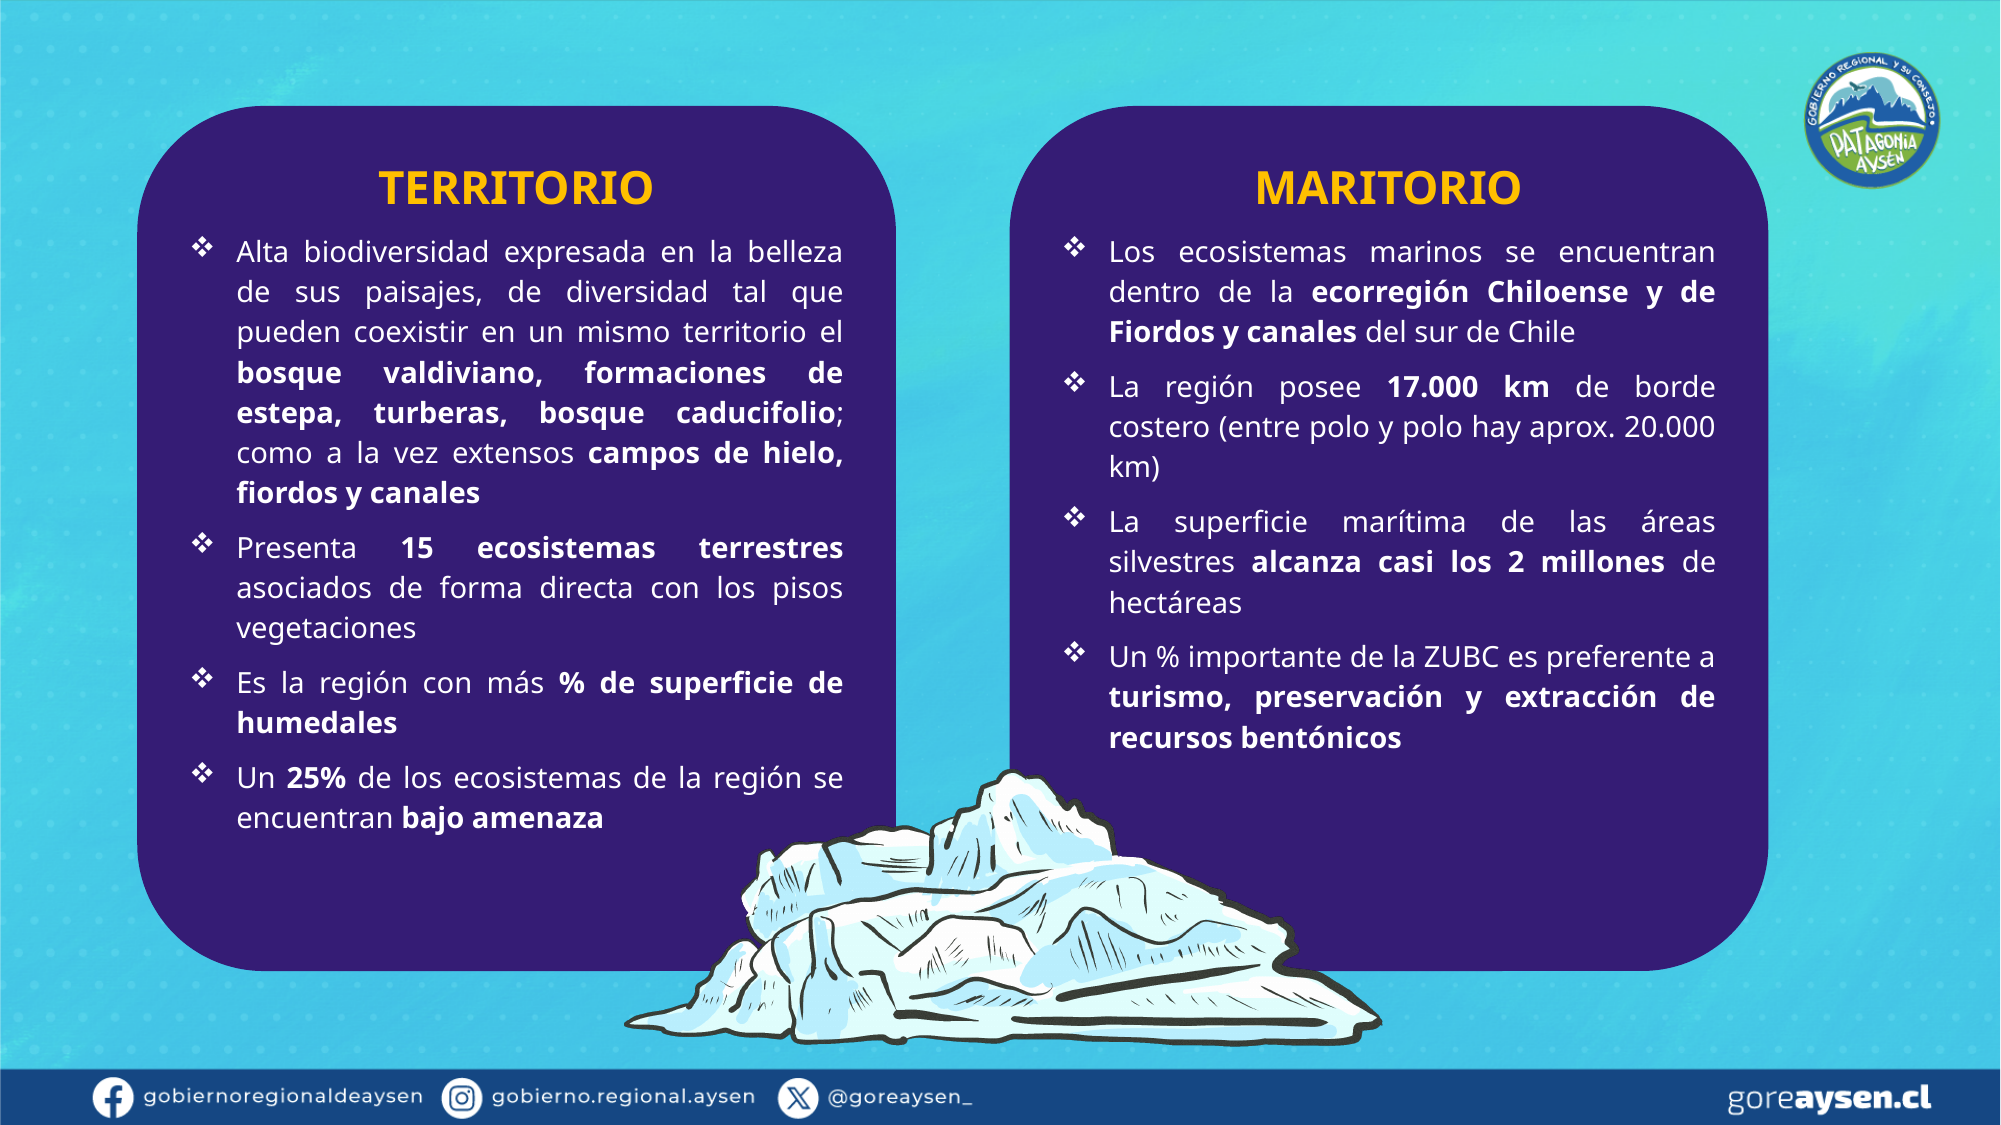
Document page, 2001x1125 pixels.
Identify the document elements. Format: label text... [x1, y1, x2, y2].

picture [0, 0, 2001, 1125]
text_box TERRITORIO Alta biodiversidad expresada en la belleza de sus paisajes, de diversidad tal que pueden coexistir en un mismo territorio el bosque valdiviano, formaciones de estepa, turberas, bosque caducifolio; como a la vez extensos campos de hielo, fiordos y canales Presenta 15 ecosistemas terrestres asociados de forma directa con los pisos vegetaciones Es la región con más % de superficie de humedales Un 25% de los ecosistemas de la región se encuentran bajo amenaza [137, 105, 896, 972]
text_box MARITORIO Los ecosistemas marinos se encuentran dentro de la ecorregión Chiloense y de Fiordos y canales del sur de Chile La región posee 17.000 km de borde costero (entre polo y polo hay aprox. 20.000 km) La superficie marítima de las áreas silvestres alcanza casi los 2 millones de hectáreas Un % importante de la ZUBC es preferente a turismo, preservación y extracción de recursos bentónicos [1009, 105, 1769, 972]
